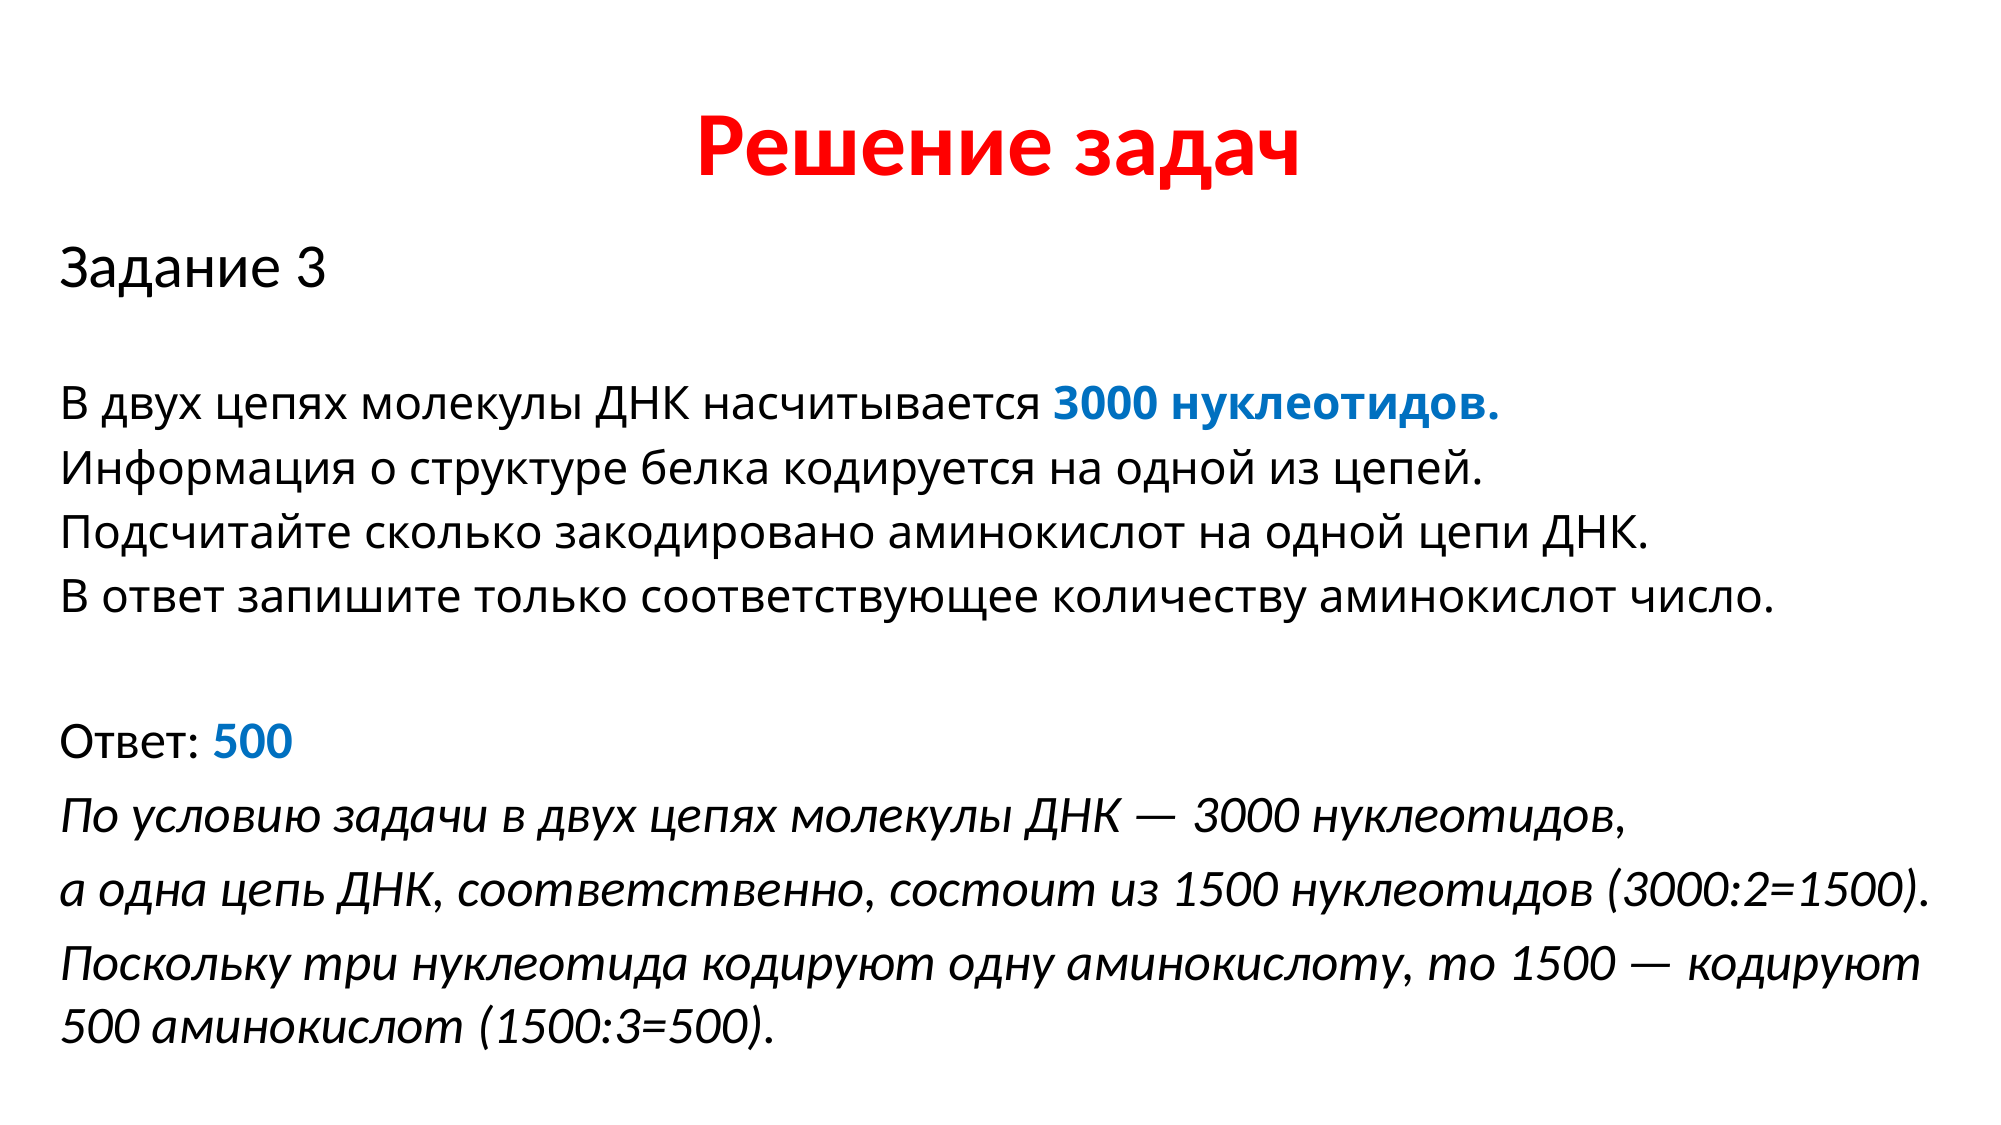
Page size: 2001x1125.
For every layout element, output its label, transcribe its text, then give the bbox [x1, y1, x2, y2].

list Задание 3 В двух цепях молекулы ДНК насчитывается 3000 нуклеотидов. Информация о структуре белка кодируется на одной из цепей. Подсчитайте сколько закодировано аминокислот на одной цепи ДНК. В ответ запишите только соответствующее количеству аминокислот число. Ответ: 500 По условию задачи в двух цепях молекулы ДНК — 3000 нуклеотидов, а одна цепь ДНК, соответственно, состоит из 1500 нуклеотидов (3000:2=1500). Поскольку три нуклеотида кодируют одну аминокислоту, то 1500 — кодируют 500 аминокислот (1500:3=500). [44, 217, 1950, 1092]
title Решение задач [99, 45, 1900, 217]
